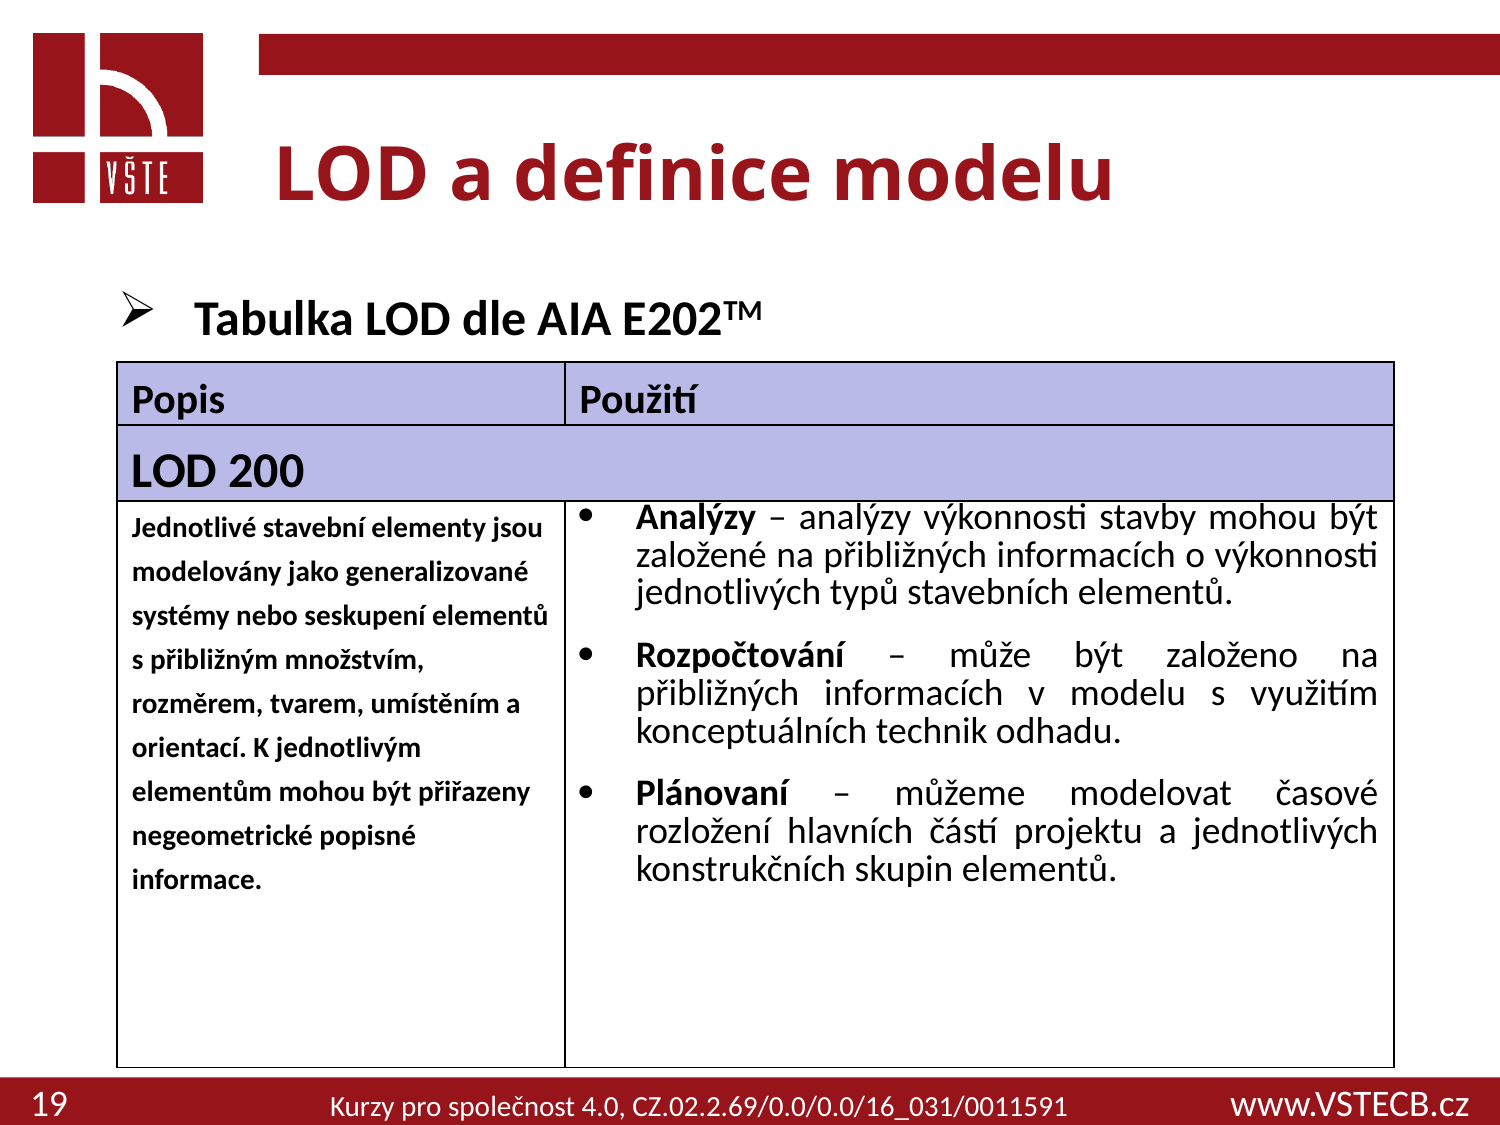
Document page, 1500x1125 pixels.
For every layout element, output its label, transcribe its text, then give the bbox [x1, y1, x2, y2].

text_box 19 Kurzy pro společnost 4.0, CZ.02.2.69/0.0/0.0/16_031/0011591 www.VSTECB.cz [0, 1076, 1500, 1125]
table_header Použití [566, 363, 1393, 424]
table_cell LOD 200 [118, 426, 1393, 500]
picture [33, 33, 203, 203]
list Tabulka LOD dle AIA E202TM [103, 277, 1448, 1056]
text_box [258, 33, 1500, 76]
table_cell Analýzy – analýzy výkonnosti stavby mohou být založené na přibližných informacích o výkonnosti jednotlivých typů stavebních elementů. Rozpočtování – může být založeno na přibližných informacích v modelu s využitím konceptuálních technik odhadu. Plánovaní – můžeme modelovat časové rozložení hlavních částí projektu a jednotlivých konstrukčních skupin elementů. [566, 502, 1393, 1067]
table_header Popis [118, 363, 564, 424]
table_cell Jednotlivé stavební elementy jsou modelovány jako generalizované systémy nebo seskupení elementů s přibližným množstvím, rozměrem, tvarem, umístěním a orientací. K jednotlivým elementům mohou být přiřazeny negeometrické popisné informace. [118, 502, 564, 1067]
title LOD a definice modelu [258, 76, 1500, 278]
